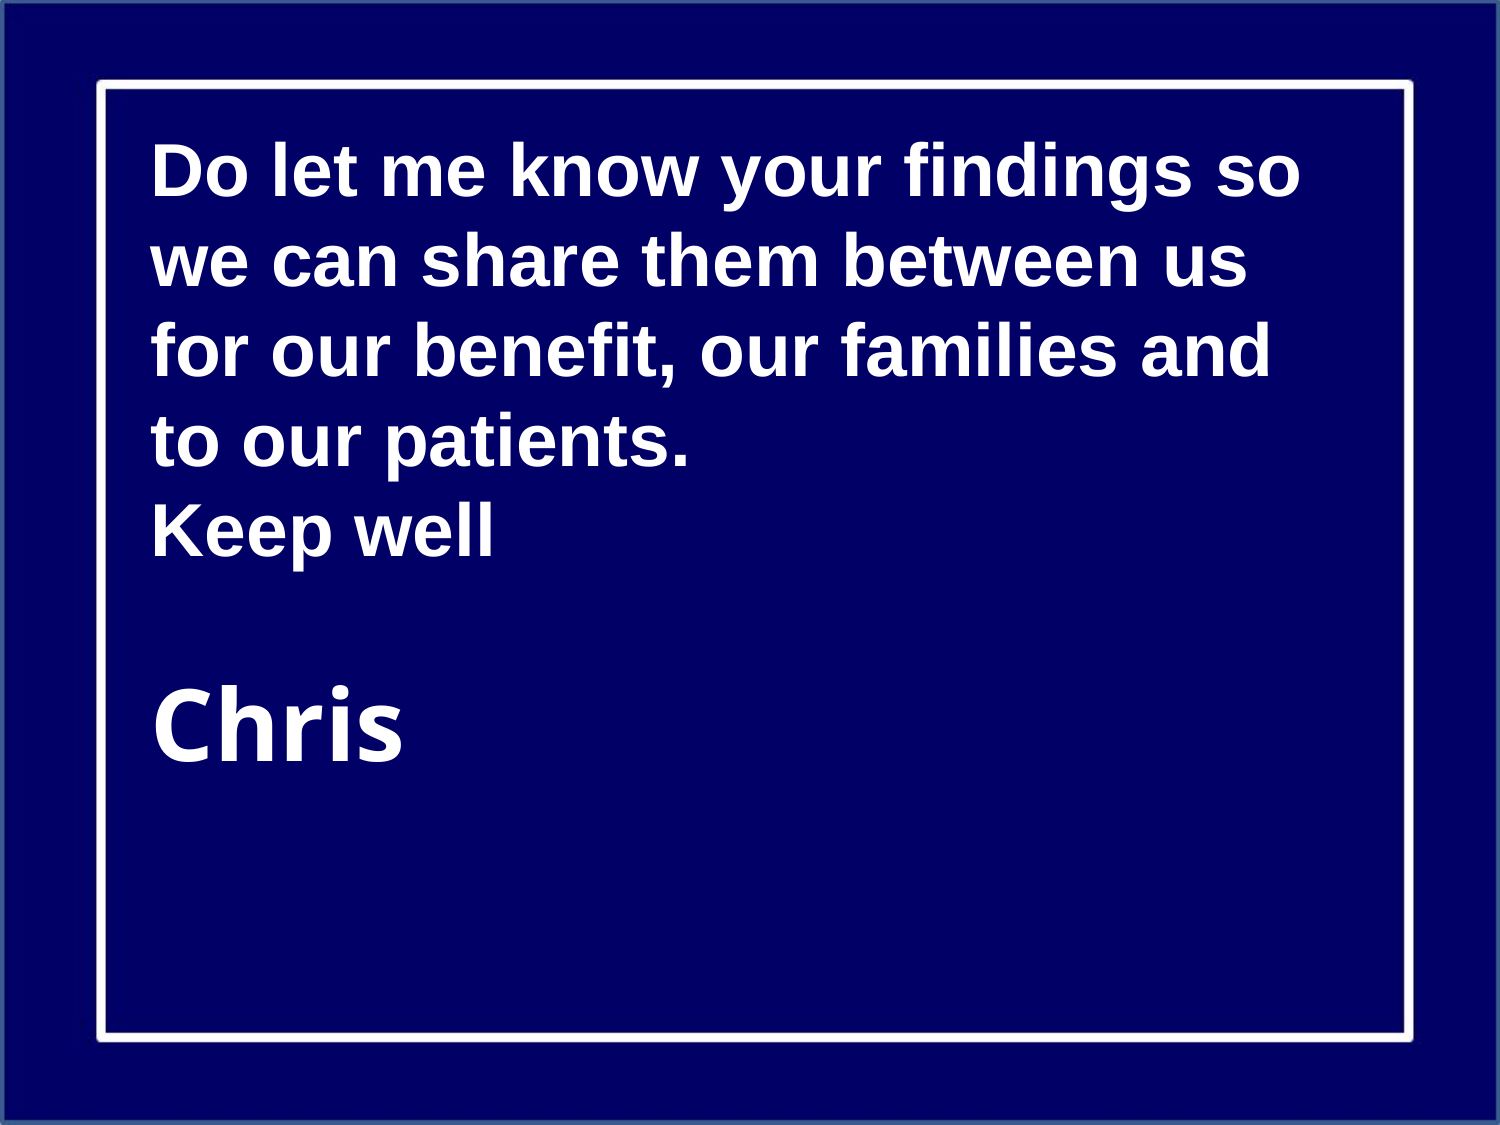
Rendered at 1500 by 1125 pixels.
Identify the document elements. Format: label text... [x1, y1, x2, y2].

picture [0, 0, 1500, 1125]
text_box Do let me know your findings so we can share them between us for our benefit, our families and to our patients. Keep well Chris [135, 113, 1329, 789]
